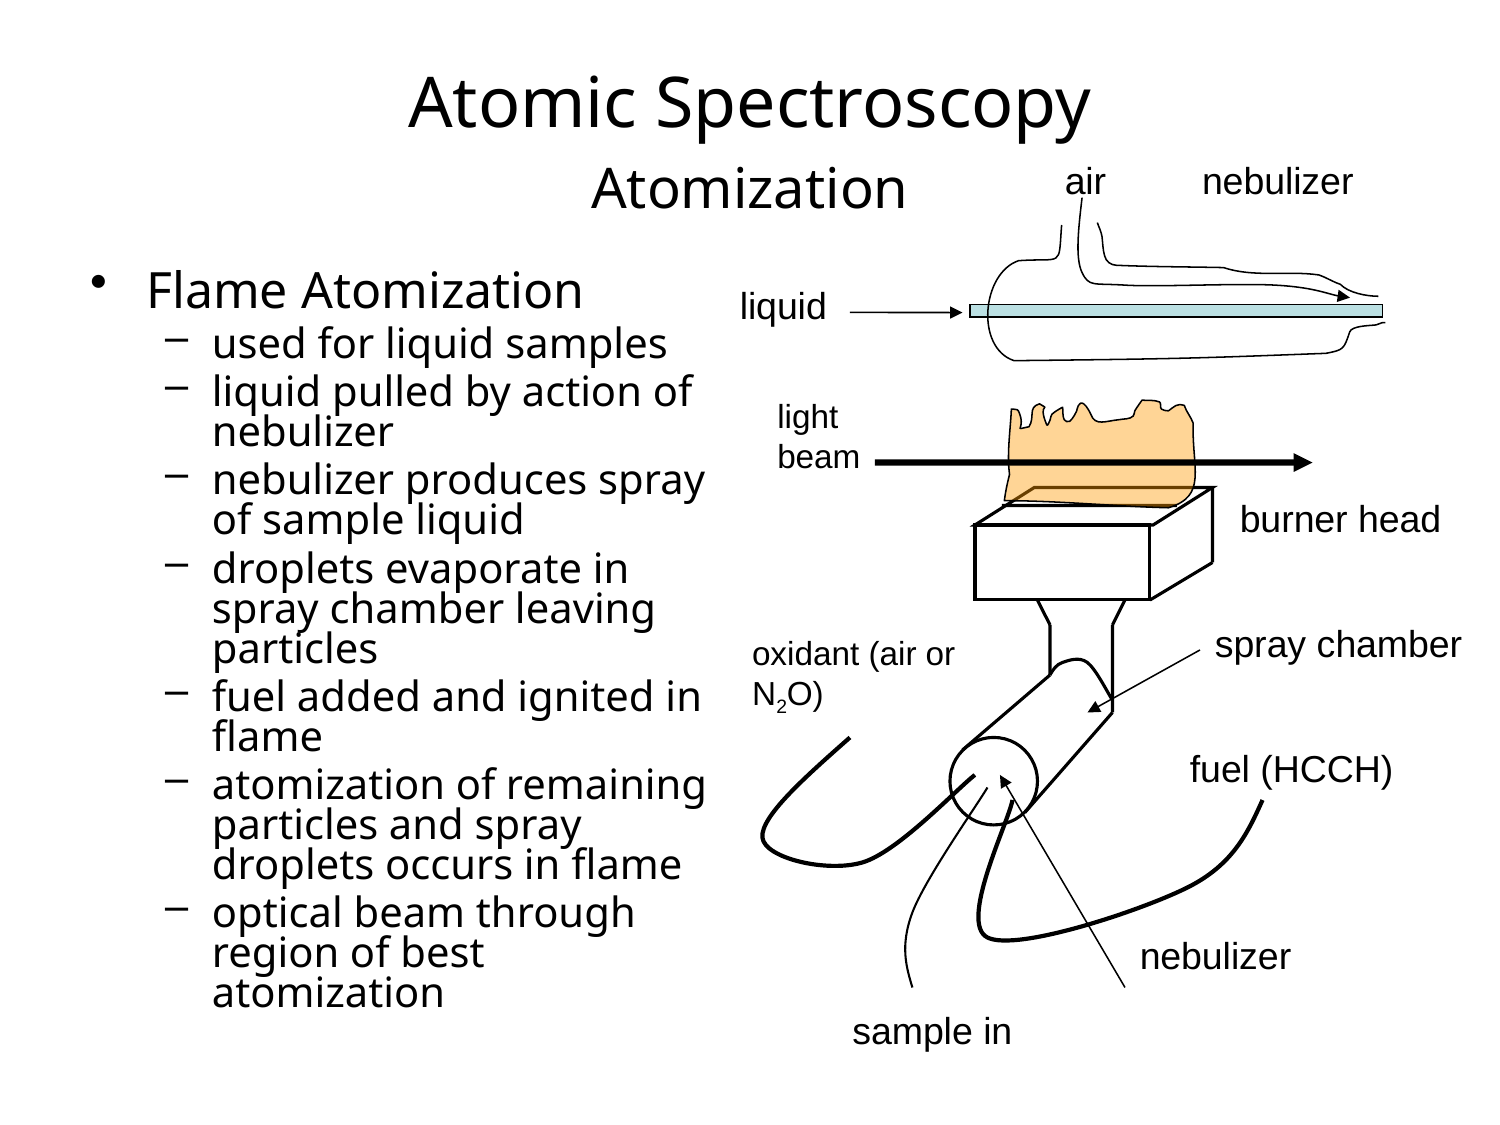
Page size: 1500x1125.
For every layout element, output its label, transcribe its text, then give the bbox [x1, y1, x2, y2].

text_box [1327, 304, 1383, 318]
text_box [849, 306, 963, 319]
text_box [999, 774, 1126, 988]
text_box nebulizer [1187, 149, 1500, 210]
text_box fuel (HCCH) [1175, 737, 1450, 798]
text_box [1008, 400, 1195, 462]
text_box sample in [837, 999, 1063, 1060]
text_box [975, 524, 1150, 600]
text_box [987, 224, 1386, 361]
text_box liquid [724, 274, 938, 335]
text_box oxidant (air or N2O) [737, 624, 1050, 726]
text_box [762, 737, 975, 866]
text_box [1077, 197, 1351, 303]
text_box air [1049, 149, 1125, 210]
text_box [978, 800, 1087, 941]
text_box [976, 487, 1212, 526]
text_box [1087, 649, 1201, 713]
text_box [1050, 659, 1112, 699]
text_box [970, 304, 988, 318]
text_box spray chamber [1199, 612, 1488, 673]
text_box nebulizer [1125, 924, 1475, 985]
text_box [1016, 800, 1263, 925]
text_box burner head [1224, 487, 1488, 548]
text_box [1276, 269, 1379, 297]
text_box [952, 737, 1038, 825]
text_box [938, 456, 1313, 469]
text_box [905, 787, 988, 988]
title Atomic Spectroscopy Atomization [75, 45, 1425, 233]
text_box [1004, 463, 1196, 508]
text_box light beam [762, 387, 938, 483]
list Flame Atomization used for liquid samples liquid pulled by action of nebulizer nebulizer produces spray of sample liquid droplets evaporate in spray chamber leaving particles fuel added and ignited in flame atomization of remaining particles and spray droplets occurs in flame optical beam through region of best atomization [75, 262, 731, 1005]
